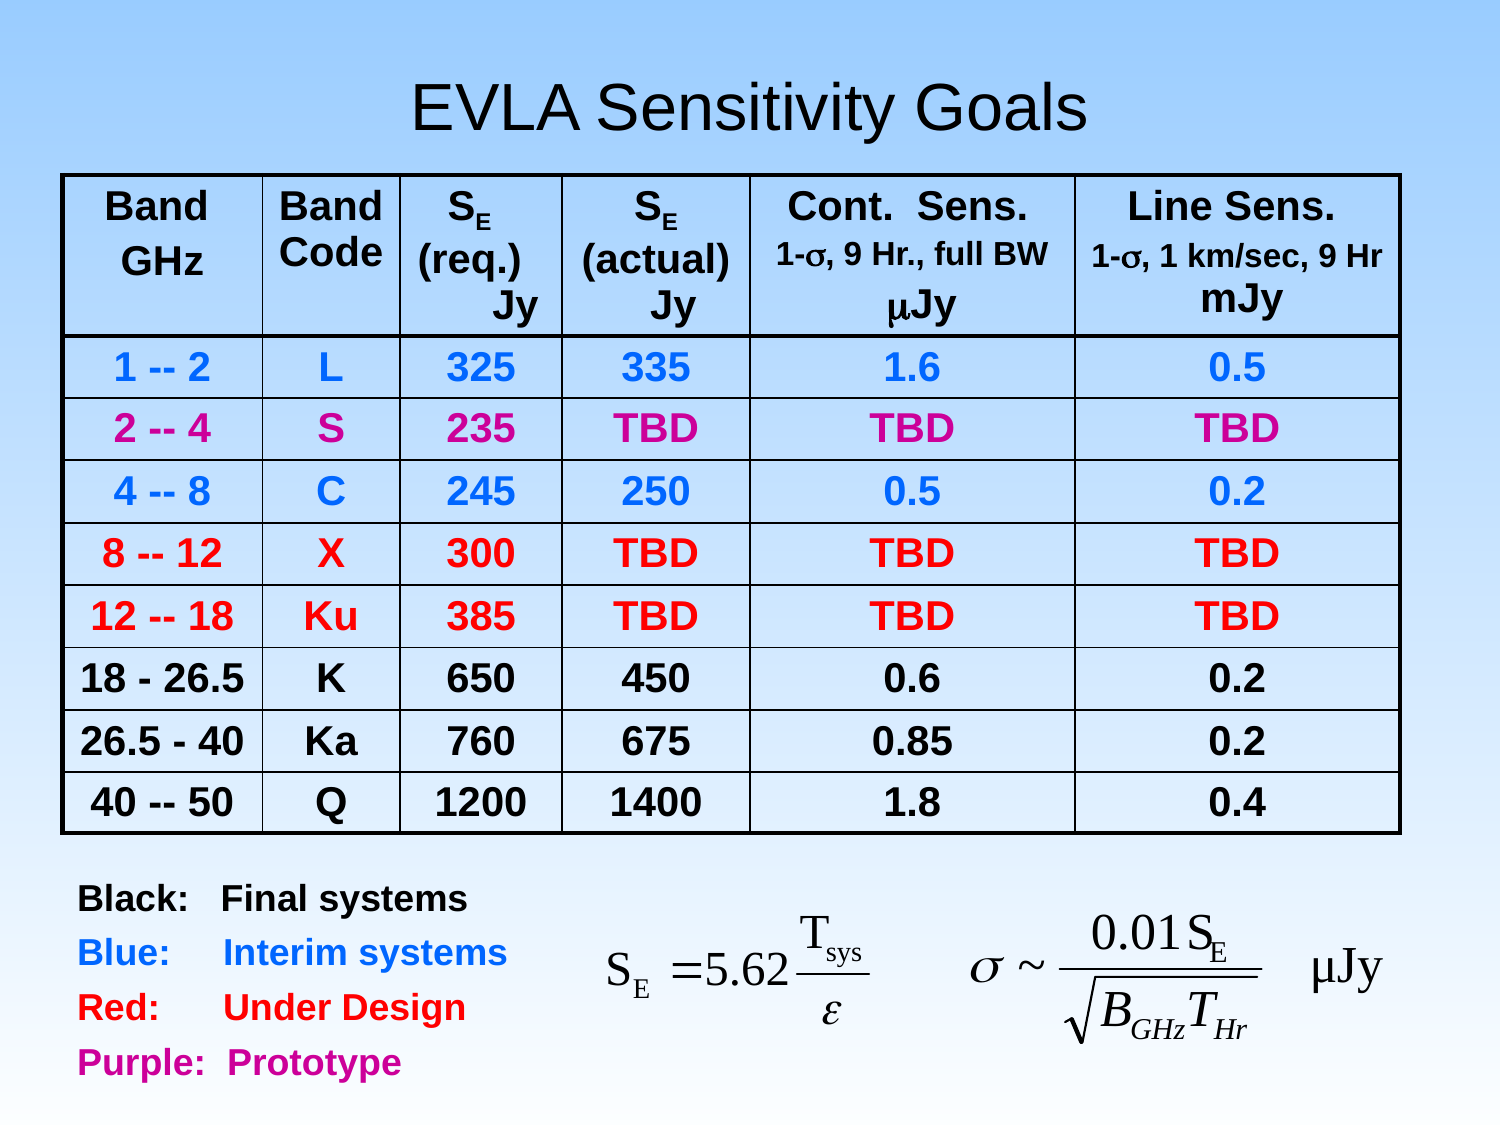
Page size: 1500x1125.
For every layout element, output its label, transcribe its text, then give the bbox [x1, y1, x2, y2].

table_cell 675 [563, 711, 749, 771]
table_cell 1200 [401, 773, 561, 831]
table_cell 325 [401, 338, 561, 397]
table_cell S [263, 399, 399, 459]
table_cell 245 [401, 461, 561, 522]
table_header SE (req.) Jy [401, 177, 561, 334]
table_cell 250 [563, 461, 749, 522]
table_cell L [263, 338, 399, 397]
table_cell X [263, 524, 399, 584]
table_header Band GHz [65, 177, 262, 334]
table_cell 40 -- 50 [65, 773, 262, 831]
table_cell 8 -- 12 [65, 524, 262, 584]
table_cell 335 [563, 338, 749, 397]
table_cell Ka [263, 711, 399, 771]
table_cell 12 -- 18 [65, 586, 262, 647]
table_cell K [263, 648, 399, 709]
table_cell 0.4 [1076, 773, 1398, 831]
table_cell TBD [1076, 524, 1398, 584]
table_cell 0.5 [751, 461, 1074, 522]
table_cell 1400 [563, 773, 749, 831]
table_cell 650 [401, 648, 561, 709]
table_cell 235 [401, 399, 561, 459]
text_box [962, 899, 1392, 1057]
table_cell C [263, 461, 399, 522]
table_cell TBD [751, 524, 1074, 584]
table_cell TBD [563, 524, 749, 584]
table_cell 385 [401, 586, 561, 647]
table_cell 18 - 26.5 [65, 648, 262, 709]
table_cell 4 -- 8 [65, 461, 262, 522]
table_header SE (actual) Jy [563, 177, 749, 334]
table_cell 26.5 - 40 [65, 711, 262, 771]
table_header Band Code [263, 177, 399, 334]
table_cell TBD [751, 399, 1074, 459]
table_cell TBD [751, 586, 1074, 647]
table_cell 300 [401, 524, 561, 584]
title EVLA Sensitivity Goals [74, 44, 1426, 163]
table_cell TBD [1076, 399, 1398, 459]
table_cell 0.2 [1076, 648, 1398, 709]
table_cell 2 -- 4 [65, 399, 262, 459]
table_header Line Sens. 1-s, 1 km/sec, 9 Hr mJy [1076, 177, 1398, 334]
table_cell 760 [401, 711, 561, 771]
table_cell 0.5 [1076, 338, 1398, 397]
table_cell 0.6 [751, 648, 1074, 709]
table_cell 0.85 [751, 711, 1074, 771]
table_cell 0.2 [1076, 461, 1398, 522]
table_cell TBD [1076, 586, 1398, 647]
table_cell 0.2 [1076, 711, 1398, 771]
table_cell Q [263, 773, 399, 831]
table_cell 450 [563, 648, 749, 709]
table_cell Ku [263, 586, 399, 647]
text_box Black: Final systems Blue: Interim systems Red: Under Design Purple: Prototype [62, 874, 600, 1090]
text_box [599, 899, 878, 1036]
table_cell 1 -- 2 [65, 338, 262, 397]
table_header Cont. Sens. 1-s, 9 Hr., full BW mJy [751, 177, 1074, 334]
table_cell TBD [563, 399, 749, 459]
table_cell 1.6 [751, 338, 1074, 397]
table_cell 1.8 [751, 773, 1074, 831]
table_cell TBD [563, 586, 749, 647]
